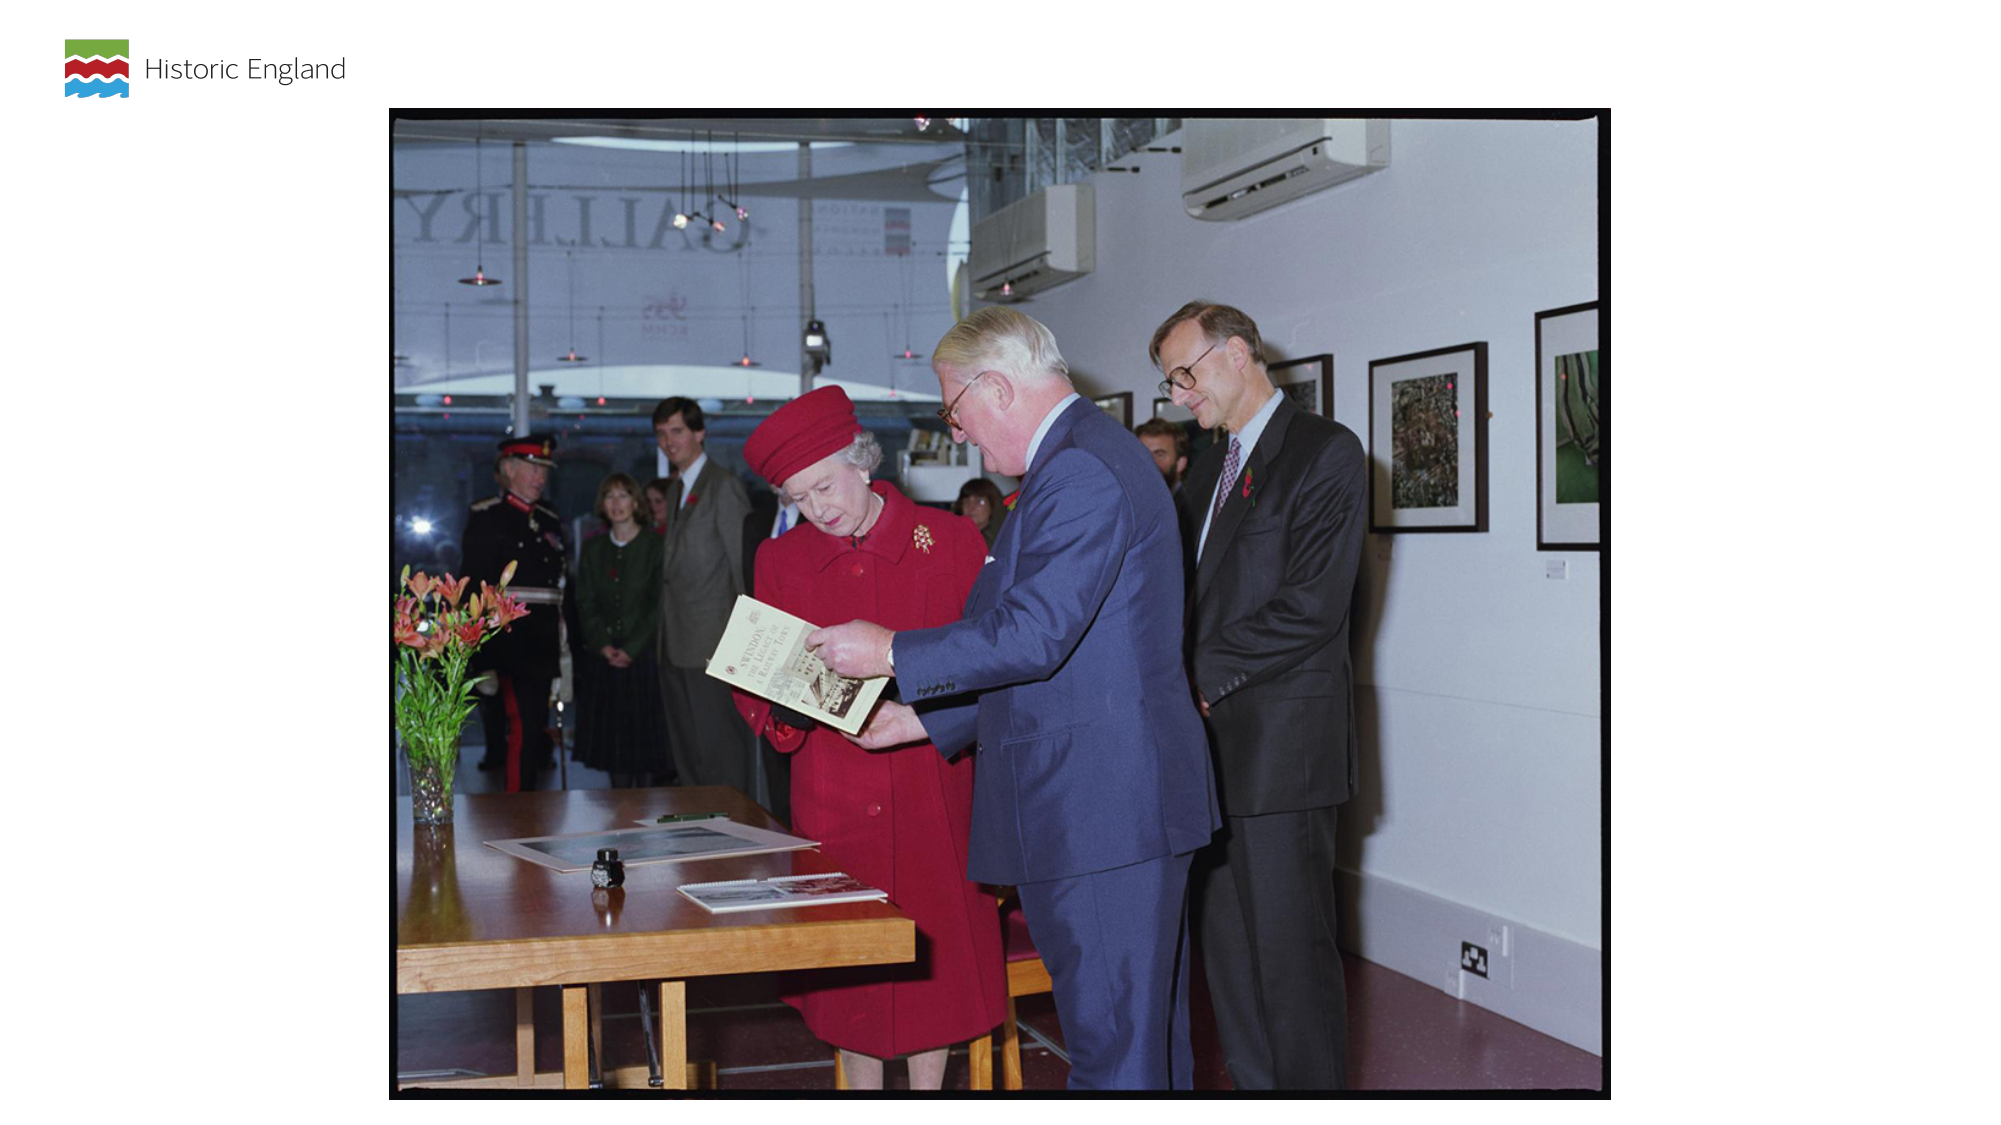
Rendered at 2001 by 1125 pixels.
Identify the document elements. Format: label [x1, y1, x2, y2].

picture [388, 108, 1611, 1100]
